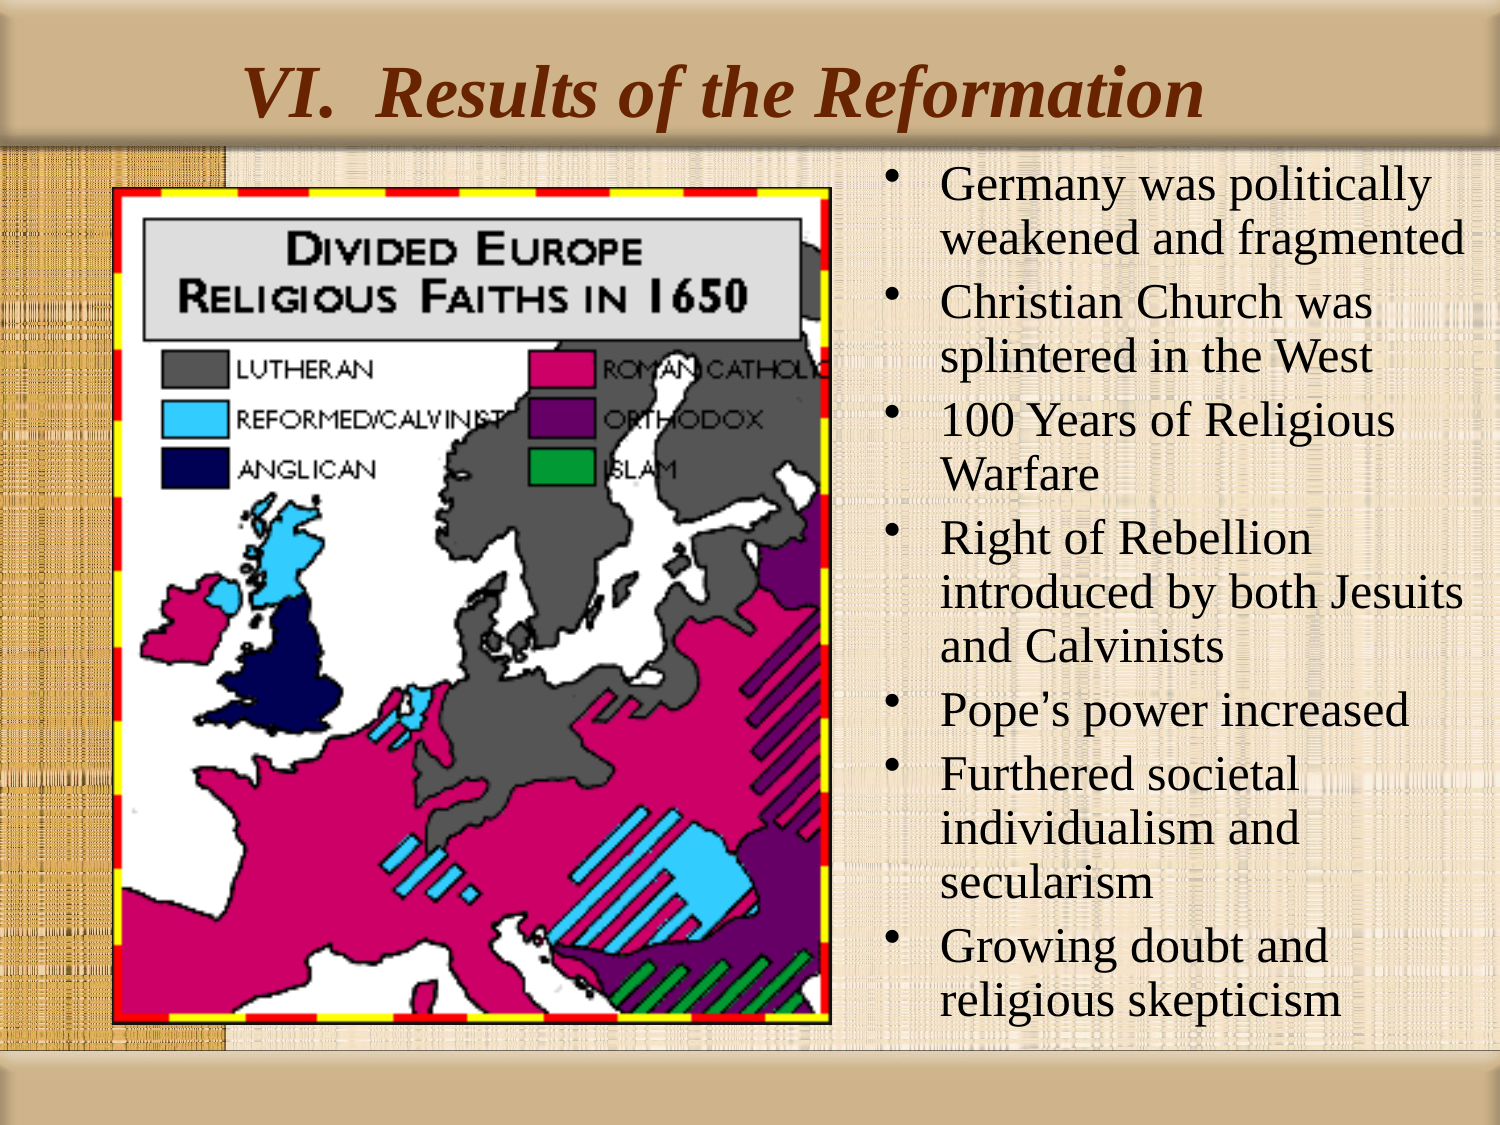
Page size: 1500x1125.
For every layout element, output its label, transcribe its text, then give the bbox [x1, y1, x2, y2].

title VI. Results of the Reformation [225, 62, 1500, 113]
list Germany was politically weakened and fragmented Christian Church was splintered in the West 100 Years of Religious Warfare Right of Rebellion introduced by both Jesuits and Calvinists Pope’s power increased Furthered societal individualism and secularism Growing doubt and religious skepticism [868, 149, 1488, 1050]
picture [0, 0, 1500, 1125]
